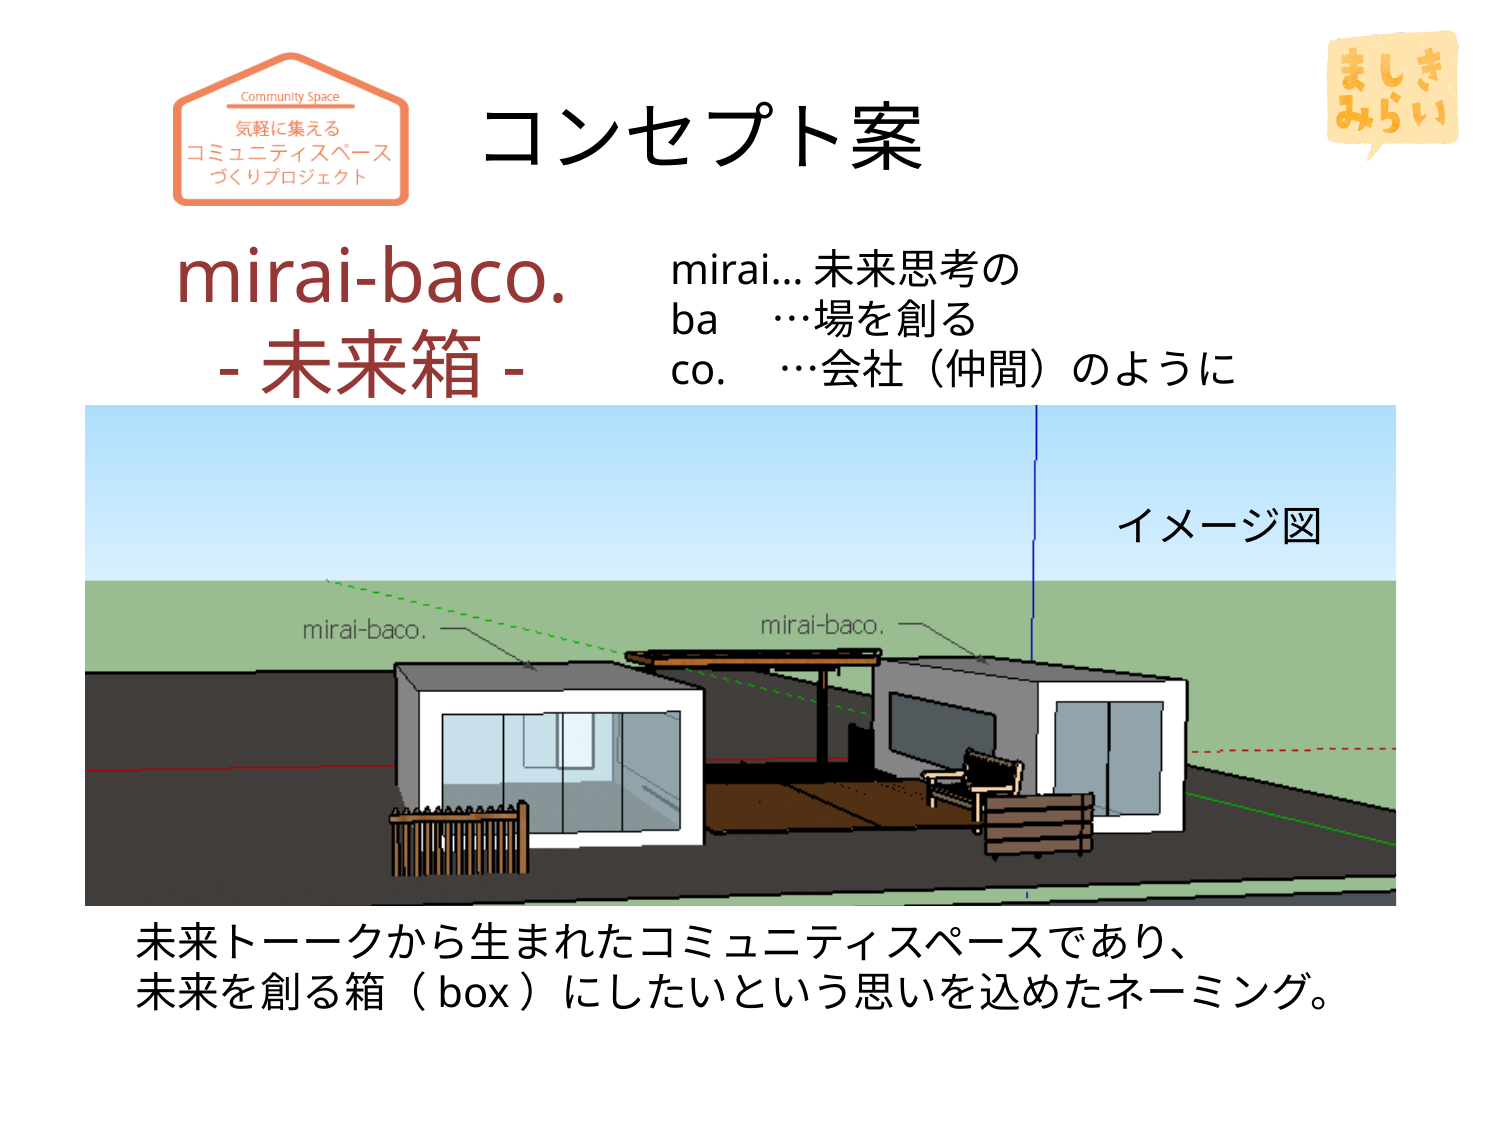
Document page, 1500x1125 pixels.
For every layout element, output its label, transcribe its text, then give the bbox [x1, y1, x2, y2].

text_box mirai-baco. -未来箱- [88, 217, 655, 404]
picture [84, 405, 1397, 906]
picture [120, 4, 535, 280]
text_box コンセプト案 [538, 34, 1052, 217]
text_box mirai…未来思考の ba …場を創る co. …会社（仲間）のように [655, 199, 1285, 404]
picture [1325, 30, 1460, 162]
text_box 未来トーークから生まれたコミュニティスペースであり、 未来を創る箱（box）にしたいという思いを込めたネーミング。 [120, 913, 1397, 1084]
